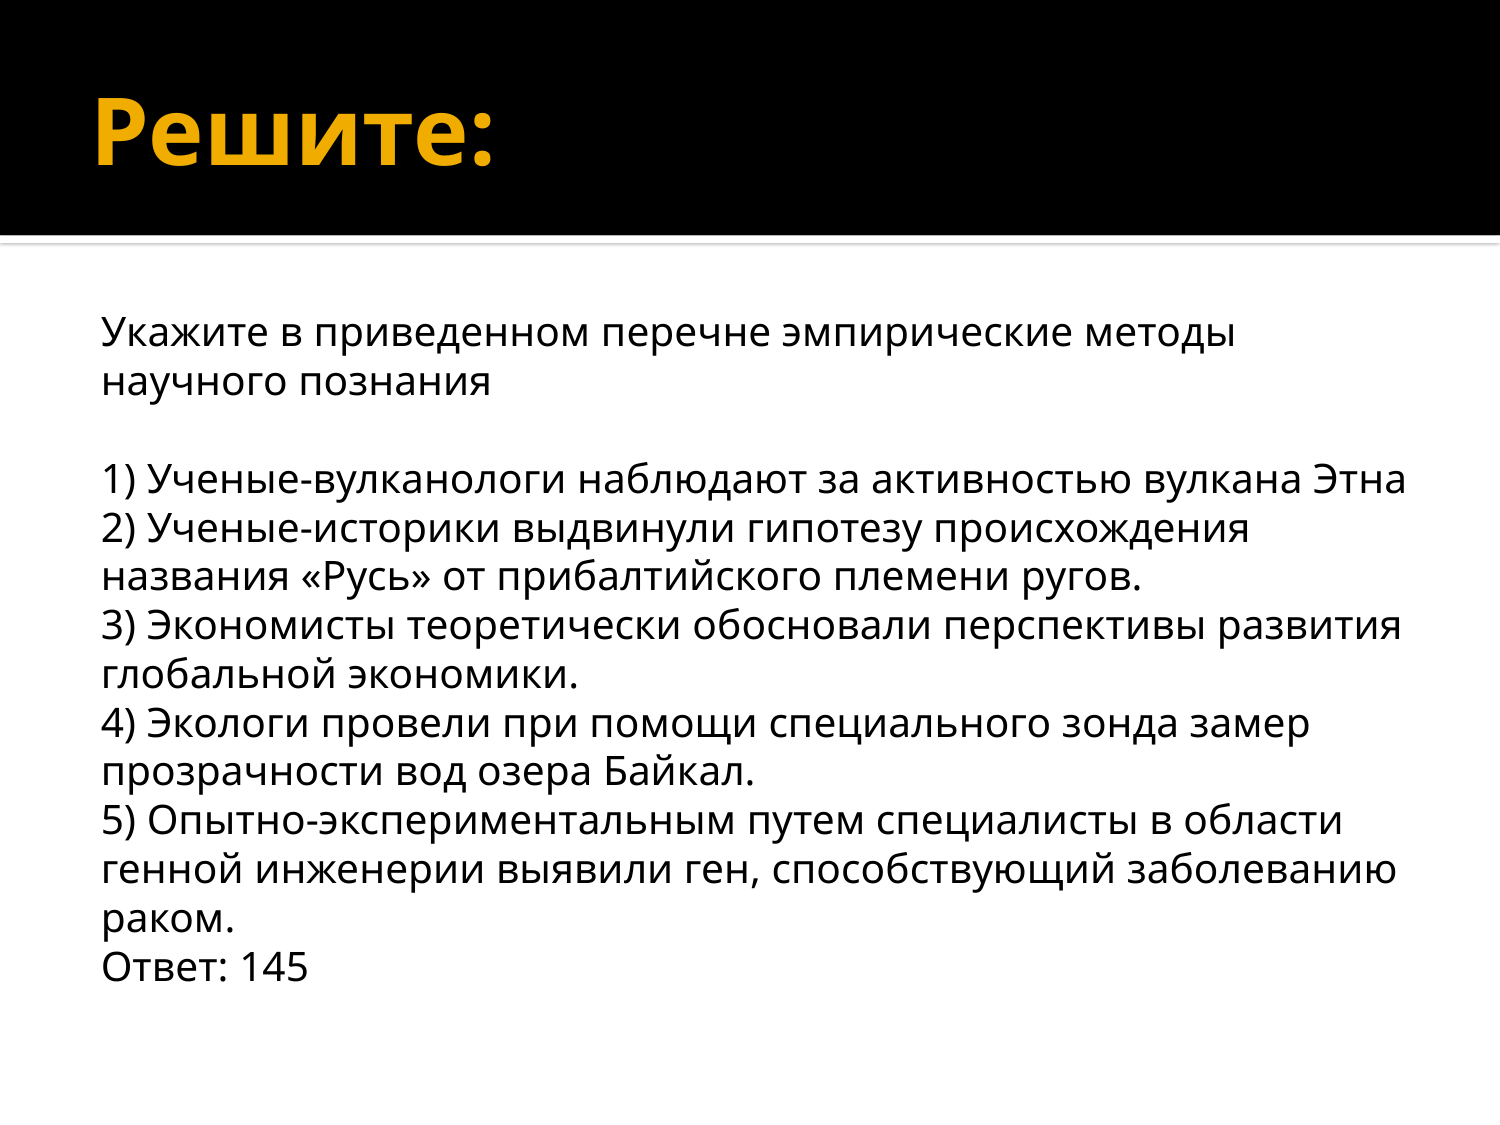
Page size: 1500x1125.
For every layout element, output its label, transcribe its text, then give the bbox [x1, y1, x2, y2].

title Решите: [75, 25, 1425, 231]
list Укажите в приведенном перечне эмпирические методы научного познания 1) Ученые-вулканологи наблюдают за активностью вулкана Этна 2) Ученые-историки выдвинули гипотезу происхождения названия «Русь» от прибалтийского племени ругов. 3) Экономисты теоретически обосновали перспективы развития глобальной экономики. 4) Экологи провели при помощи специального зонда замер прозрачности вод озера Байкал. 5) Опытно-экспериментальным путем специалисты в области генной инженерии выявили ген, способствующий заболеванию раком. Ответ: 145 [75, 291, 1425, 1050]
